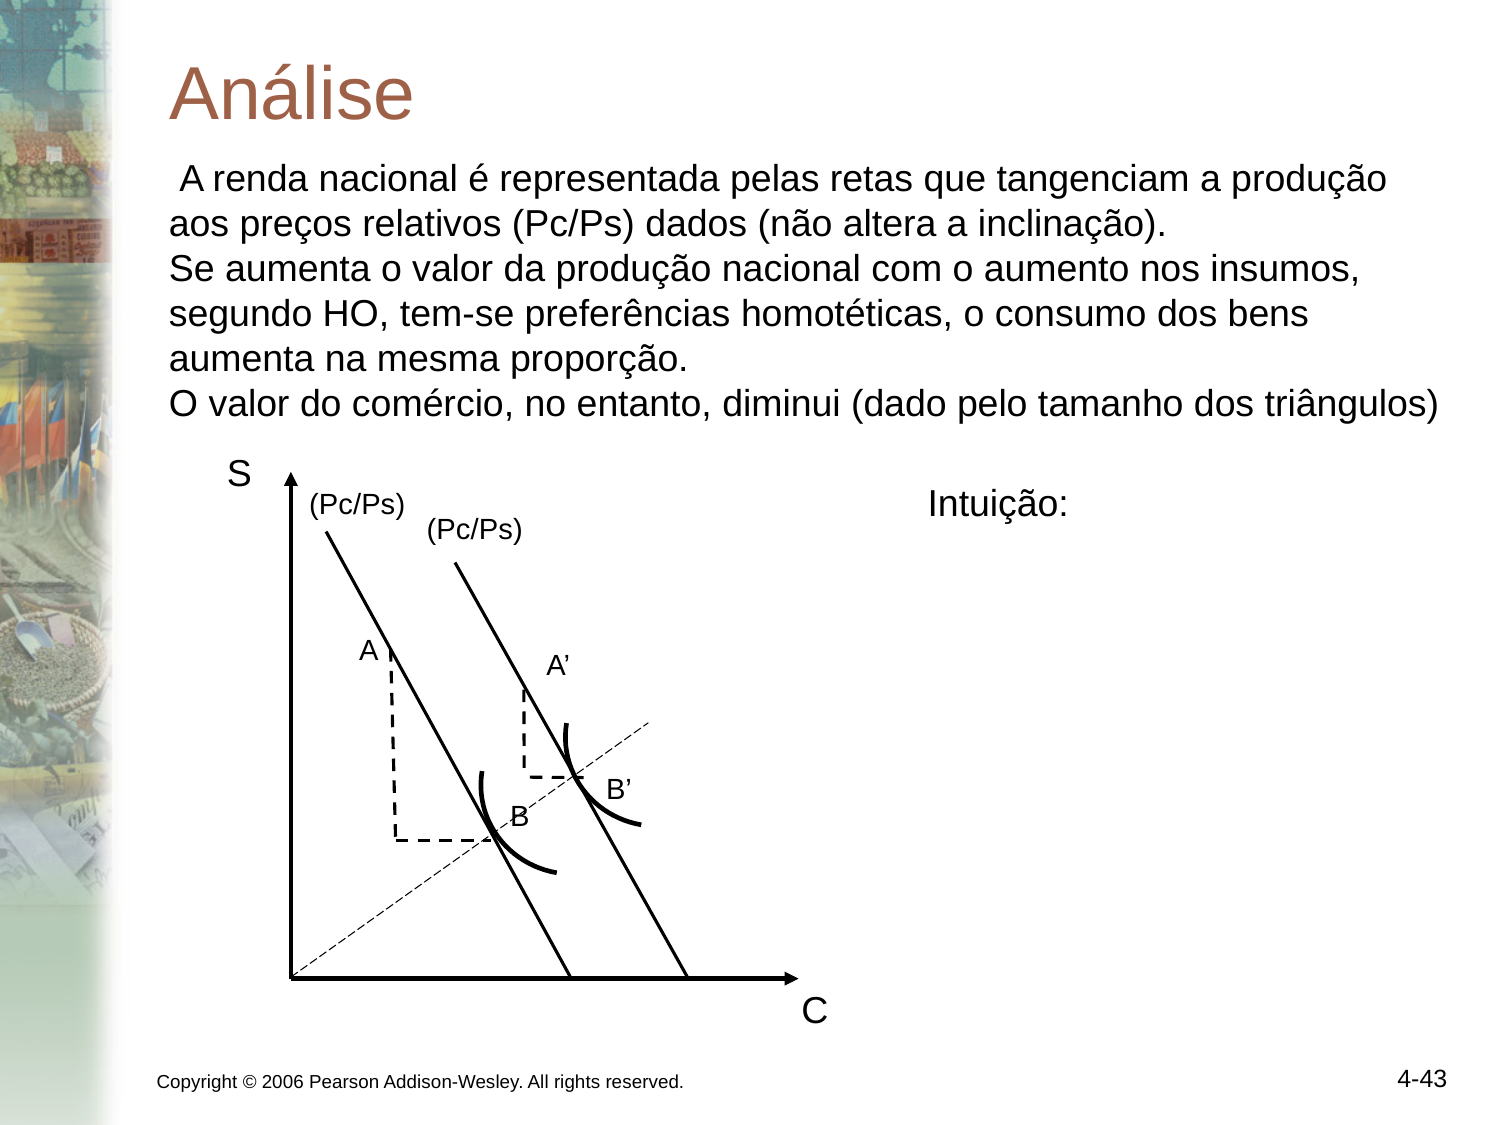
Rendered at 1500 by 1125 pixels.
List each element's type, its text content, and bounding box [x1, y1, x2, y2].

footer Copyright © 2006 Pearson Addison-Wesley. All rights reserved. [141, 1025, 1146, 1100]
text_box A renda nacional é representada pelas retas que tangenciam a produção aos preços relativos (Pc/Ps) dados (não altera a inclinação). Se aumenta o valor da produção nacional com o aumento nos insumos, segundo HO, tem-se preferências homotéticas, o consumo dos bens aumenta na mesma proporção. O valor do comércio, no entanto, diminui (dado pelo tamanho dos triângulos) [154, 146, 1477, 431]
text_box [326, 531, 572, 722]
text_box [290, 722, 649, 978]
text_box S [212, 441, 277, 502]
picture [0, 0, 1500, 1125]
text_box C [786, 978, 851, 1039]
slide_number 4-43 [1175, 1025, 1463, 1100]
text_box (Pc/Ps) [294, 477, 421, 528]
text_box (Pc/Ps) [411, 503, 538, 531]
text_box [390, 649, 396, 722]
title Análise [154, 52, 1443, 128]
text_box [455, 562, 688, 977]
text_box Intuição: [912, 471, 1427, 532]
